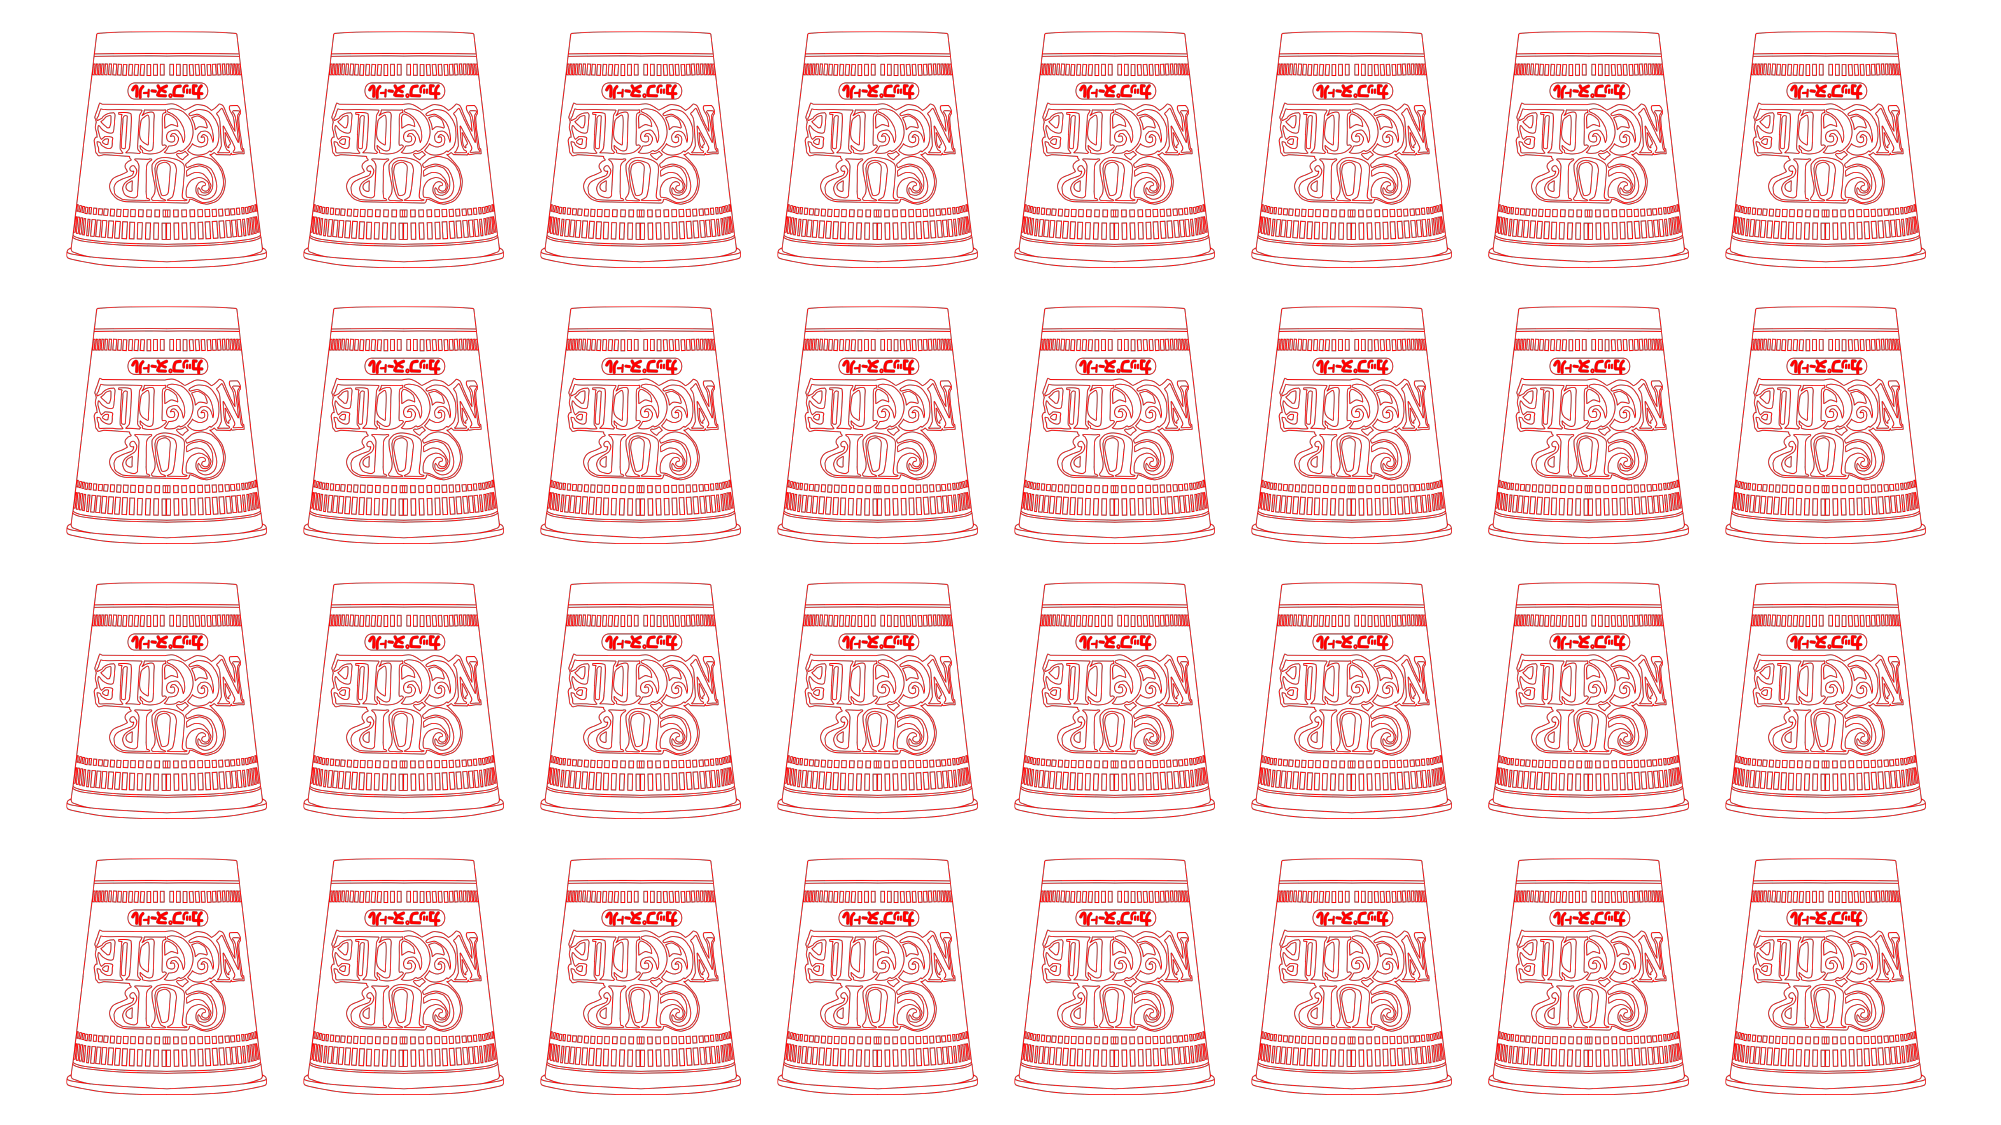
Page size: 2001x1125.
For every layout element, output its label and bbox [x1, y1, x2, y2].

picture [534, 17, 1467, 1114]
text_box [1251, 31, 1452, 1095]
text_box [777, 31, 978, 1095]
text_box [303, 31, 504, 1095]
text_box [1725, 31, 1926, 1095]
text_box [1014, 31, 1215, 1095]
text_box [540, 31, 741, 1095]
text_box [1488, 31, 1689, 1095]
text_box [66, 31, 267, 1095]
